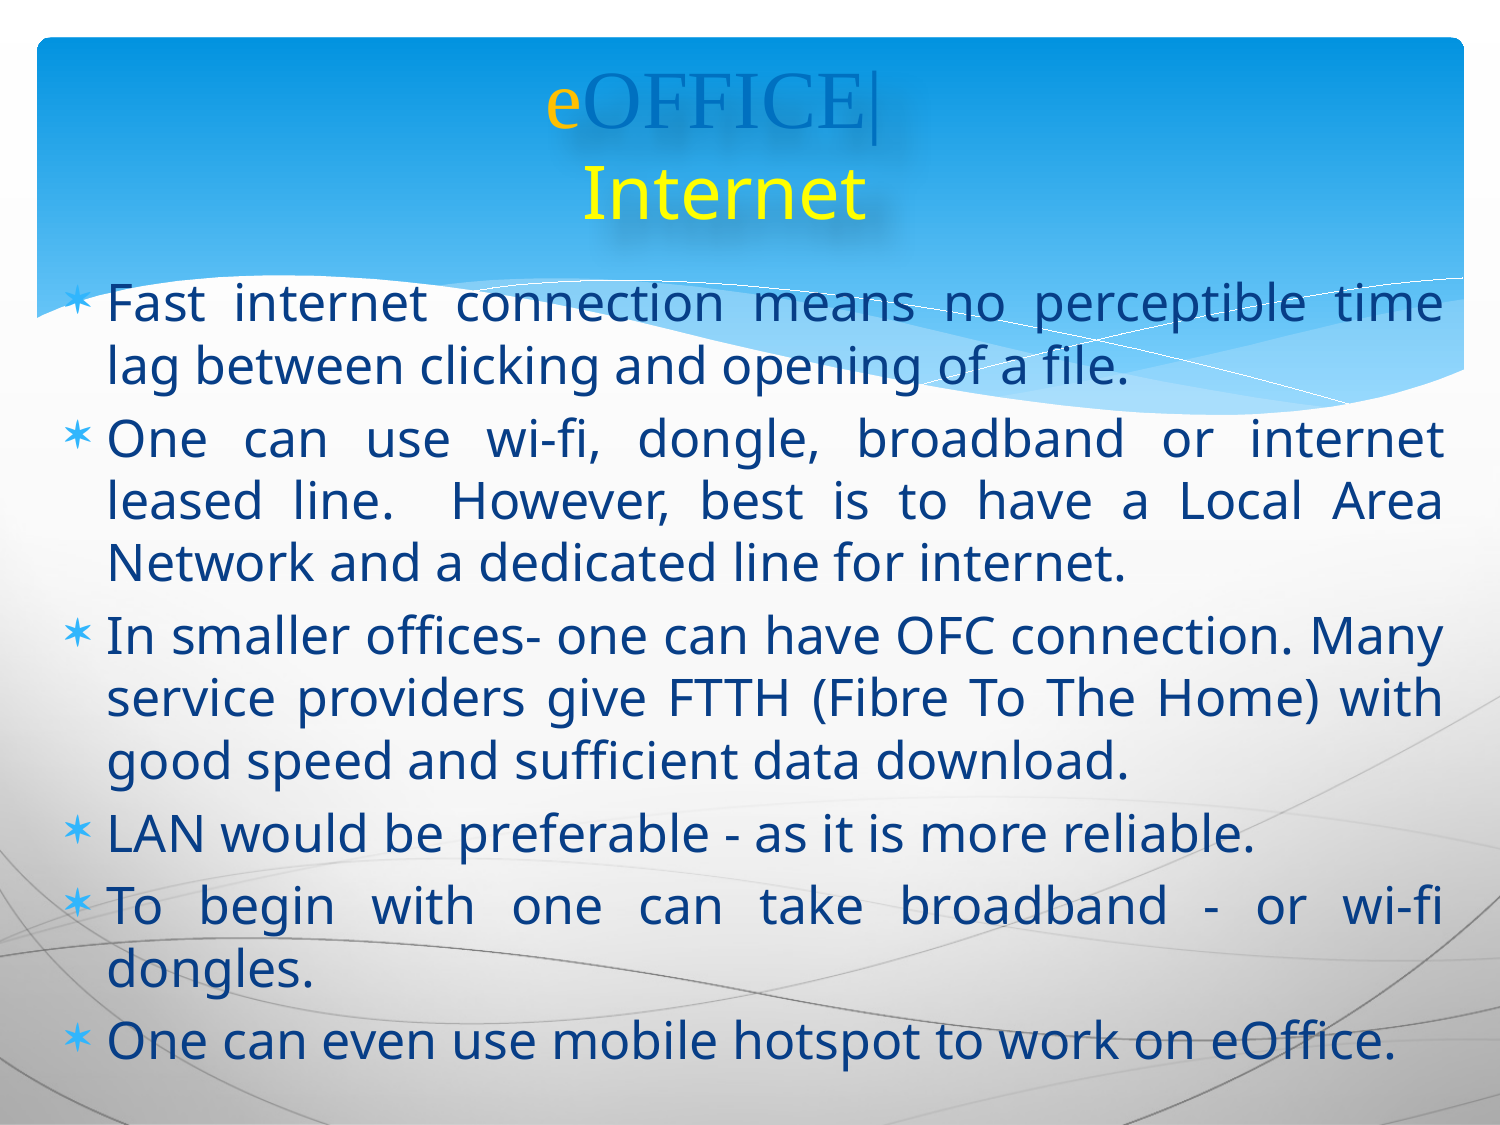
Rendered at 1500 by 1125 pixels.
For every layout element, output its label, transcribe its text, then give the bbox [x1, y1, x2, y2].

list Fast internet connection means no perceptible time lag between clicking and opening of a file. One can use wi-fi, dongle, broadband or internet leased line. However, best is to have a Local Area Network and a dedicated line for internet. In smaller offices- one can have OFC connection. Many service providers give FTTH (Fibre To The Home) with good speed and sufficient data download. LAN would be preferable - as it is more reliable. To begin with one can take broadband - or wi-fi dongles. One can even use mobile hotspot to work on eOffice. [50, 262, 1463, 1125]
title eOFFICE| Internet [50, 37, 1400, 243]
